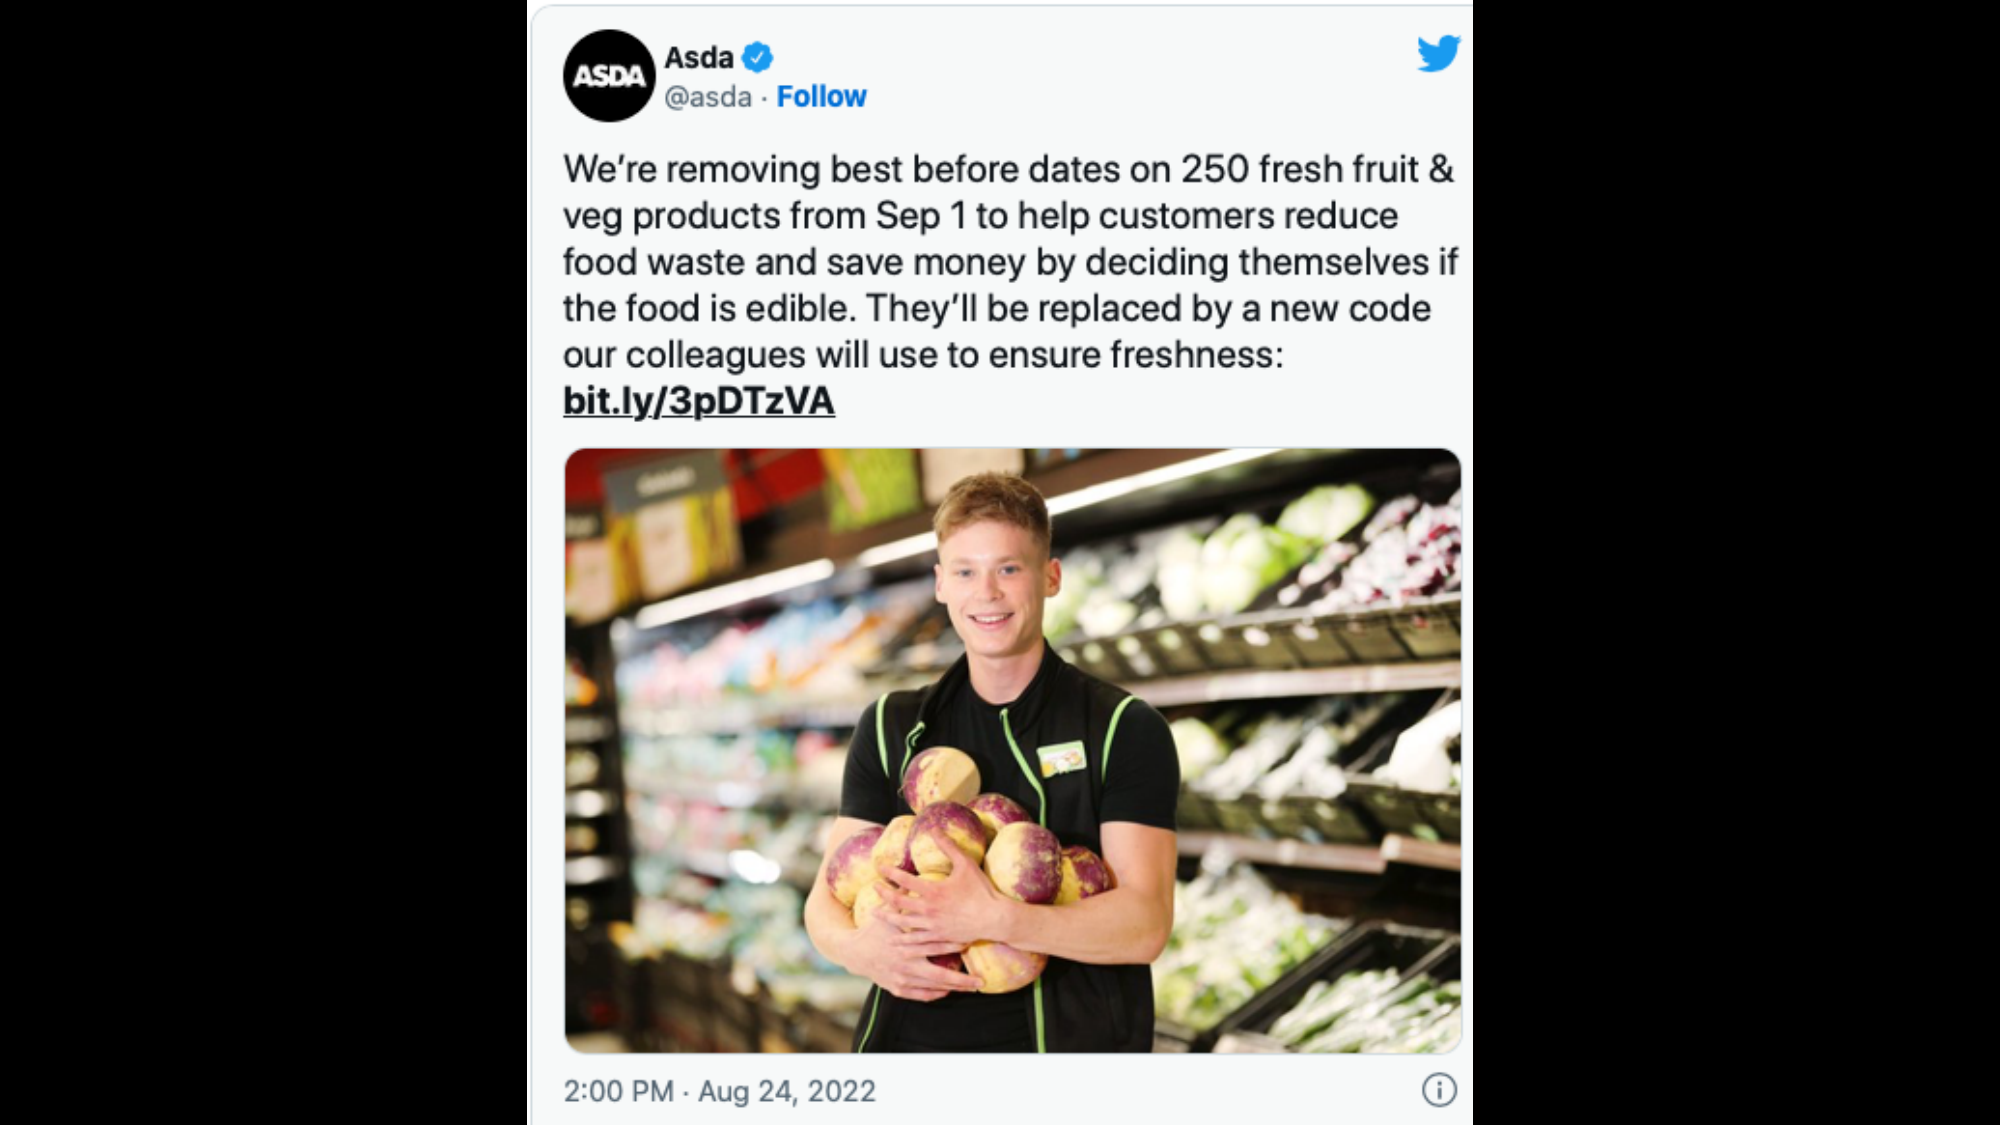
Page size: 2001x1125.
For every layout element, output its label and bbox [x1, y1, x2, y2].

picture [527, 0, 1473, 1125]
